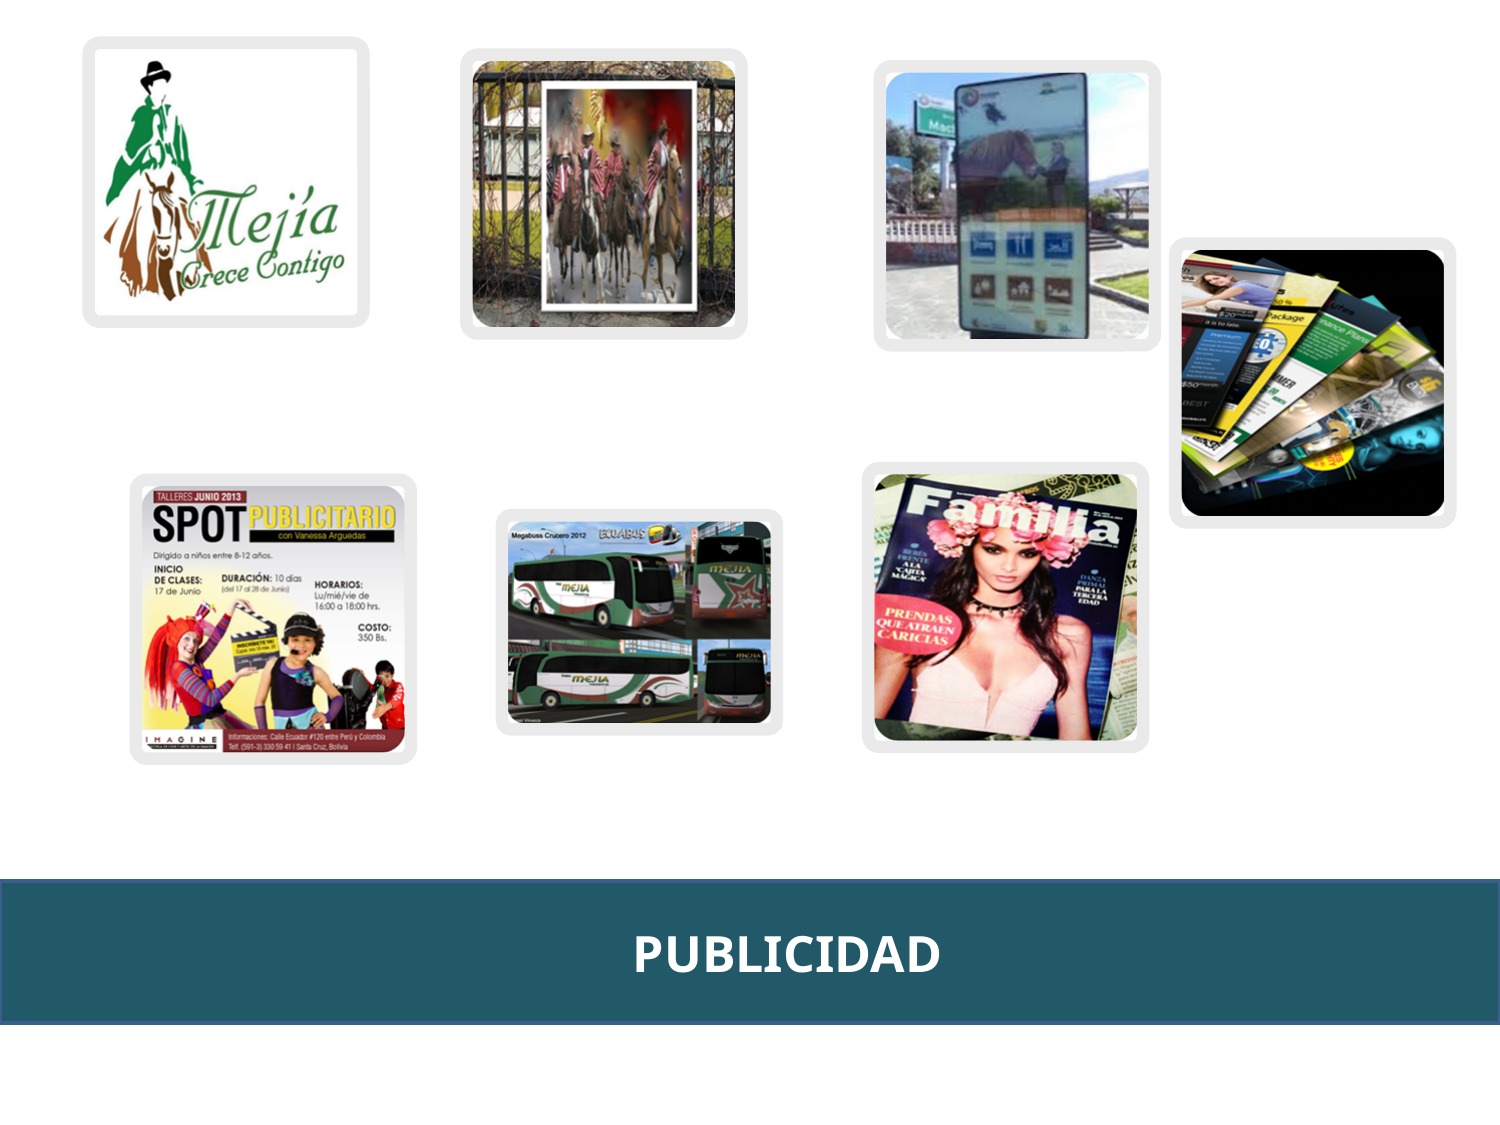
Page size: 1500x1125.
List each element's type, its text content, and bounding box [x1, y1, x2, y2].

picture [867, 467, 1144, 748]
picture [135, 479, 411, 759]
picture [501, 514, 778, 730]
text_box PUBLICIDAD [0, 879, 1500, 1025]
picture [879, 66, 1156, 346]
picture [1174, 243, 1451, 523]
picture [88, 42, 364, 322]
picture [466, 54, 742, 334]
